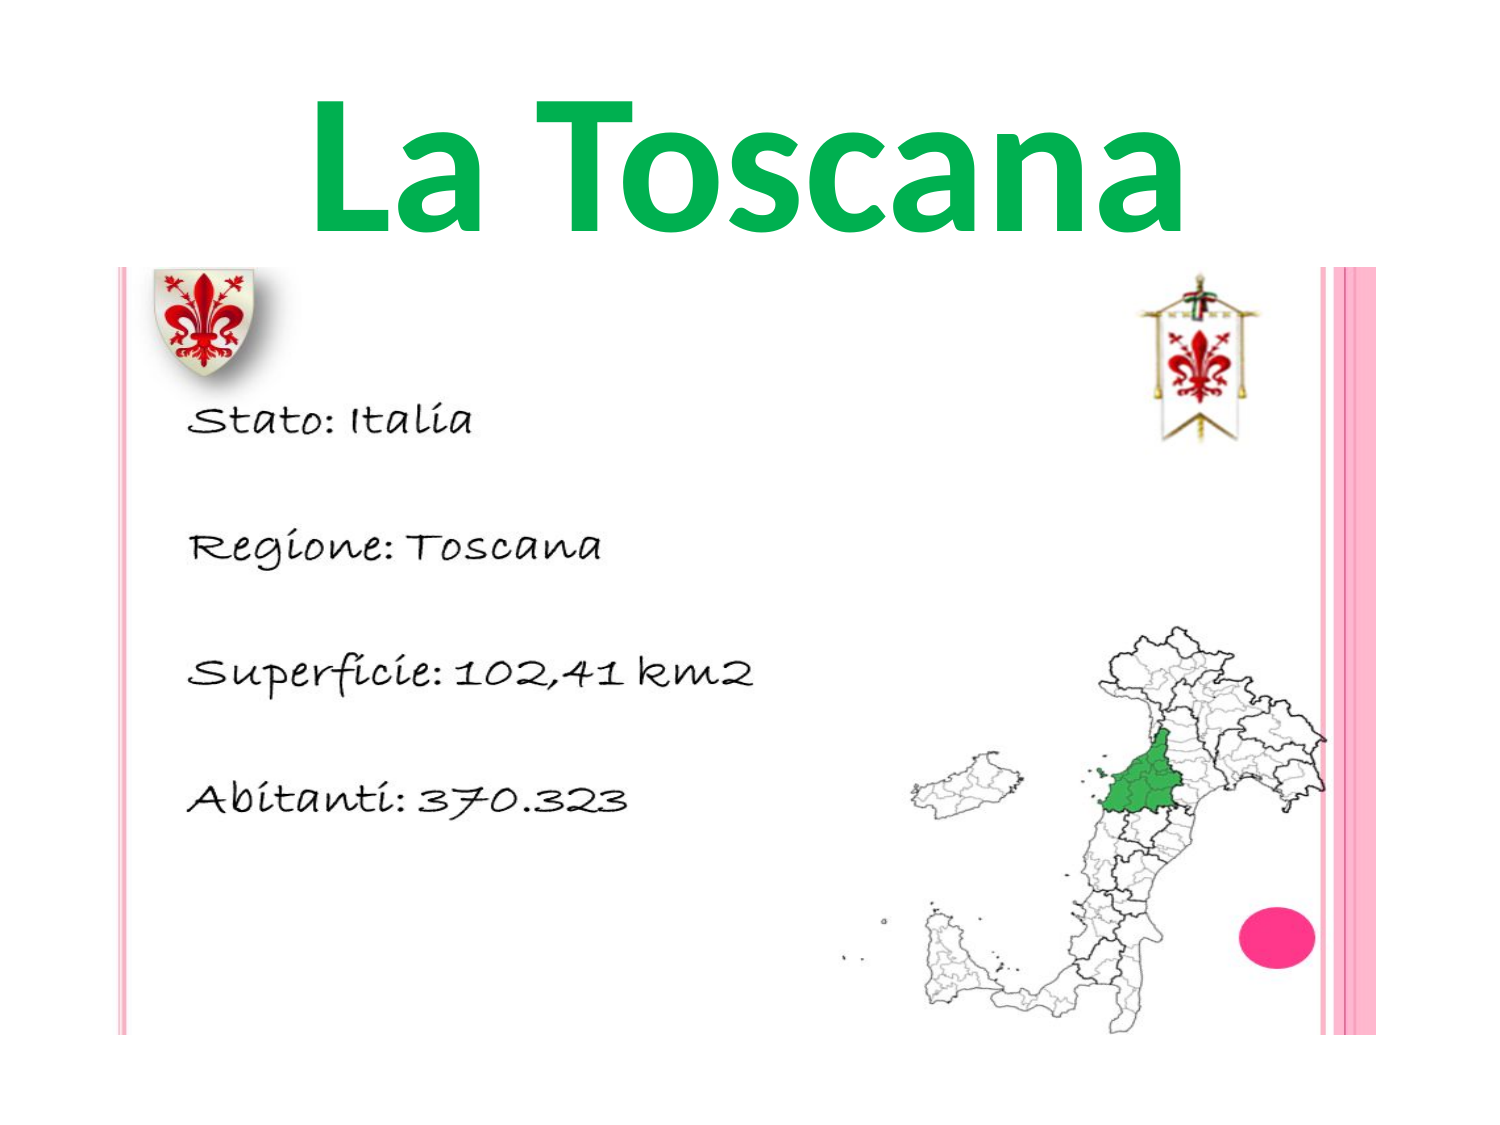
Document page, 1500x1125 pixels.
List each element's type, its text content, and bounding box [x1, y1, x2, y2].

title La Toscana [112, 30, 1388, 273]
picture [111, 266, 1377, 1036]
